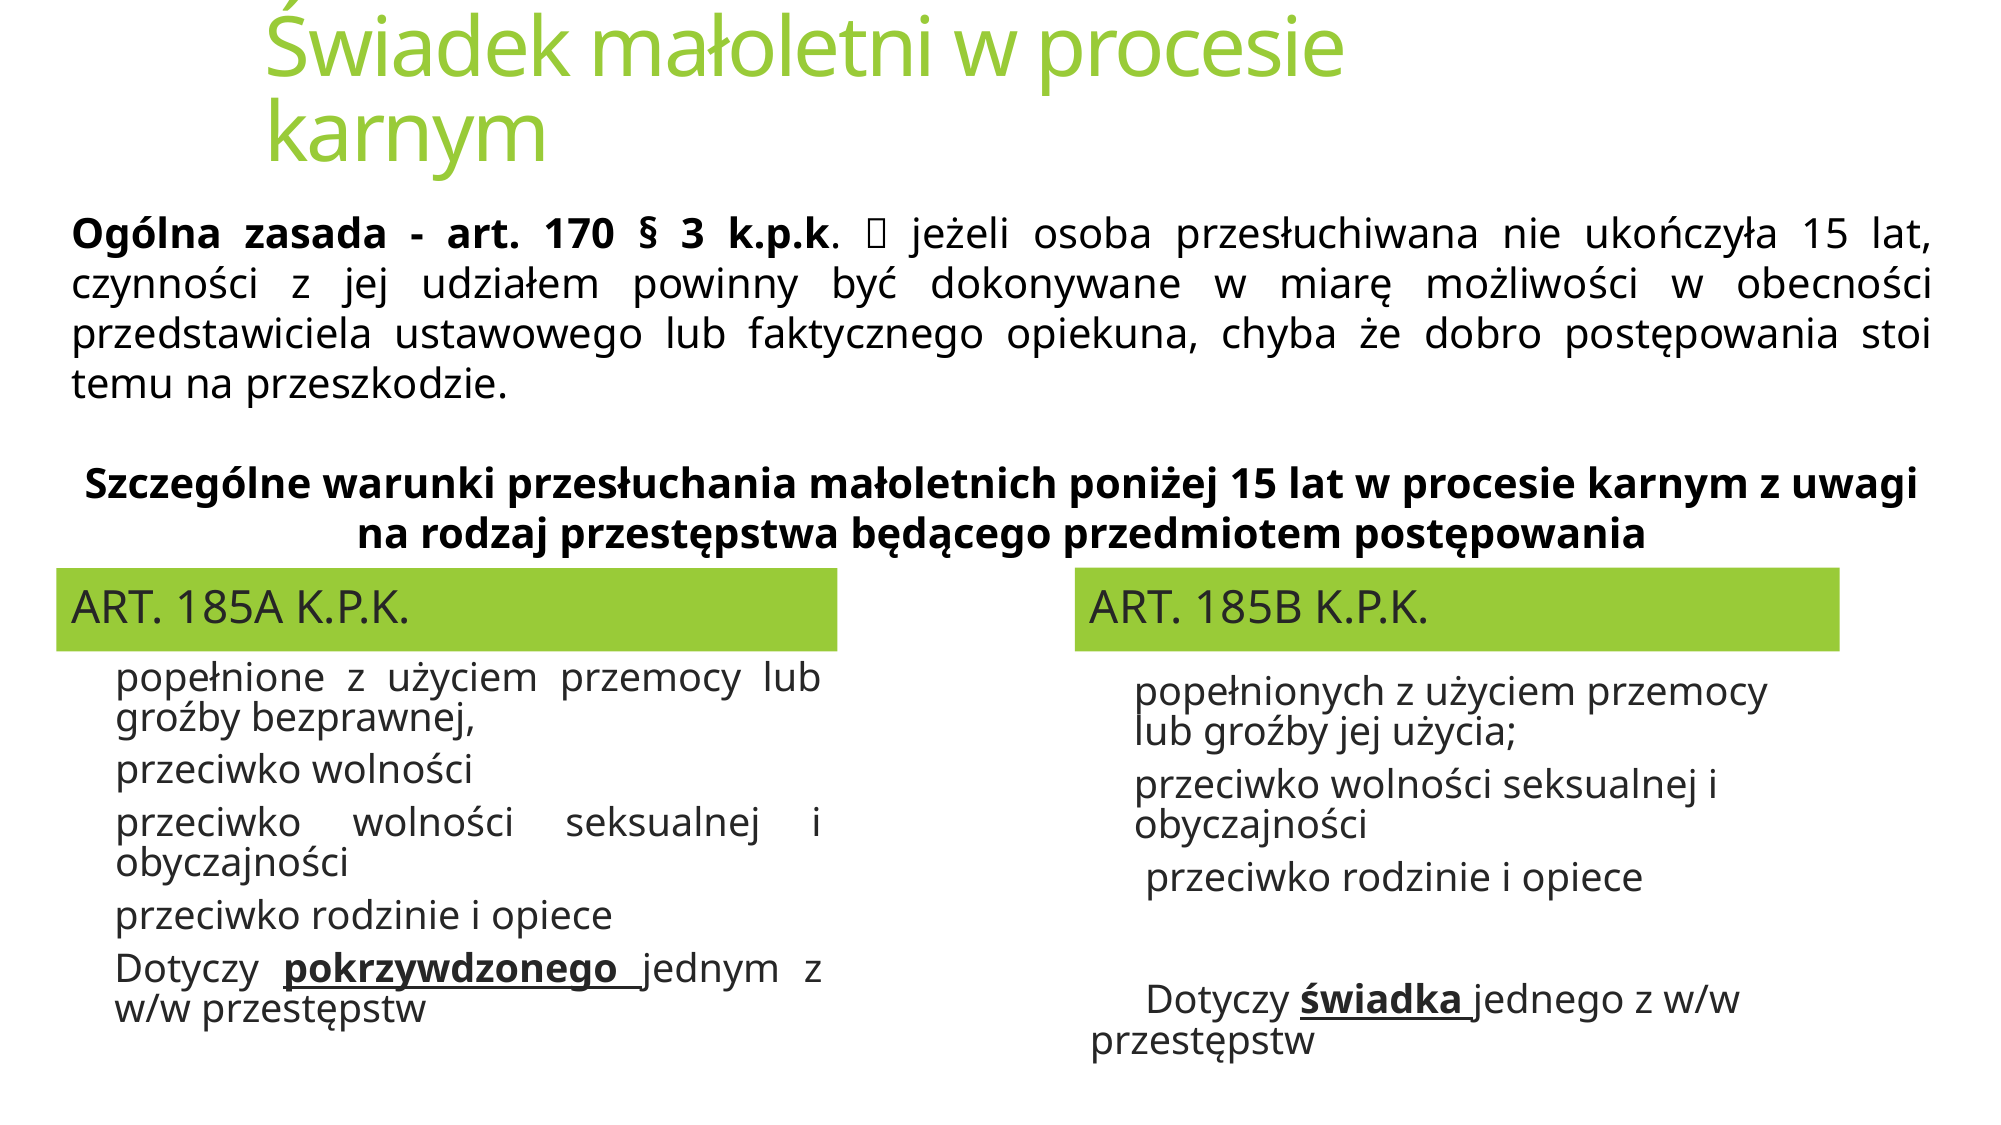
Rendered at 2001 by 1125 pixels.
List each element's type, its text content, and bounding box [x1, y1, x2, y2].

list art. 185b k.p.k. [1074, 567, 1840, 652]
text_box Ogólna zasada - art. 170 § 3 k.p.k.  jeżeli osoba przesłuchiwana nie ukończyła 15 lat, czynności z jej udziałem powinny być dokonywane w miarę możliwości w obecności przedstawiciela ustawowego lub faktycznego opiekuna, chyba że dobro postępowania stoi temu na przeszkodzie. Szczególne warunki przesłuchania małoletnich poniżej 15 lat w procesie karnym z uwagi na rodzaj przestępstwa będącego przedmiotem postępowania [56, 148, 1948, 564]
title Świadek małoletni w procesie karnym [249, 0, 1650, 148]
list art. 185a k.p.k. [56, 568, 838, 651]
list popełnione z użyciem przemocy lub groźby bezprawnej, przeciwko wolności przeciwko wolności seksualnej i obyczajności przeciwko rodzinie i opiece Dotyczy pokrzywdzonego jednym z w/w przestępstw [56, 651, 838, 1125]
list popełnionych z użyciem przemocy lub groźby jej użycia; przeciwko wolności seksualnej i obyczajności przeciwko rodzinie i opiece Dotyczy świadka jednego z w/w przestępstw [1074, 666, 1840, 1125]
